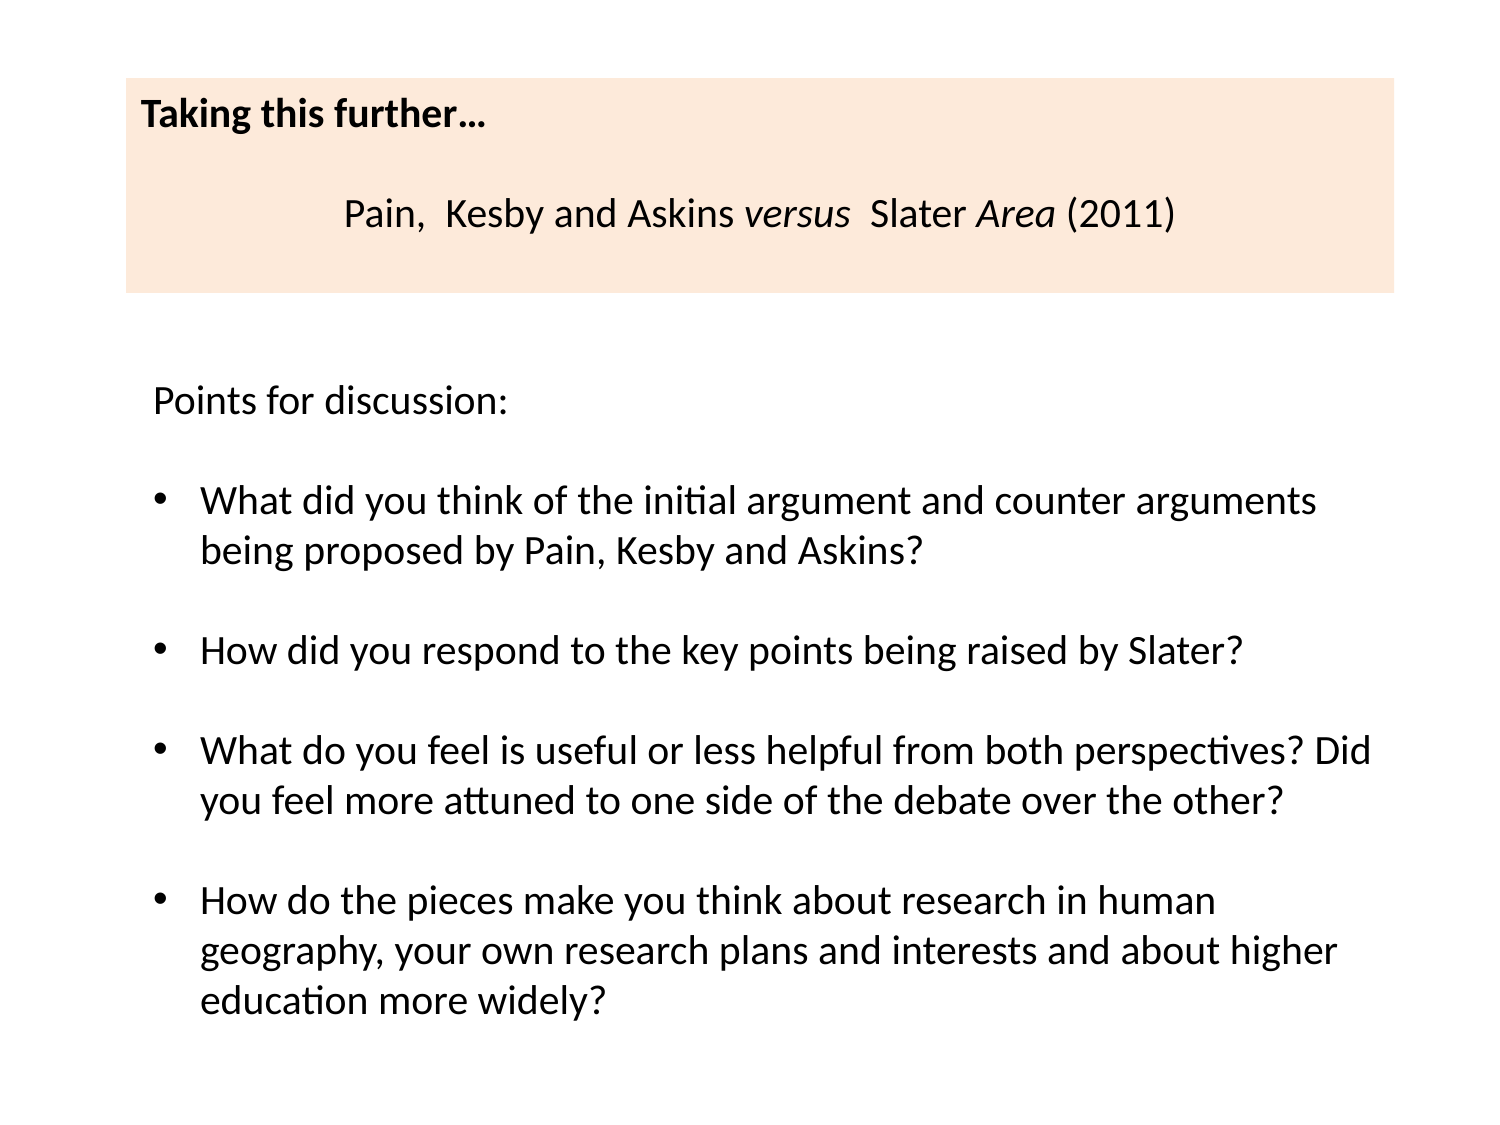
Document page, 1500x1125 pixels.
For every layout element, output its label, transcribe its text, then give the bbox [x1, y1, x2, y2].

text_box Taking this further… Pain, Kesby and Askins versus Slater Area (2011) [126, 78, 1395, 293]
text_box Points for discussion: What did you think of the initial argument and counter arguments being proposed by Pain, Kesby and Askins? How did you respond to the key points being raised by Slater? What do you feel is useful or less helpful from both perspectives? Did you feel more attuned to one side of the debate over the other? How do the pieces make you think about research in human geography, your own research plans and interests and about higher education more widely? [138, 365, 1395, 1031]
